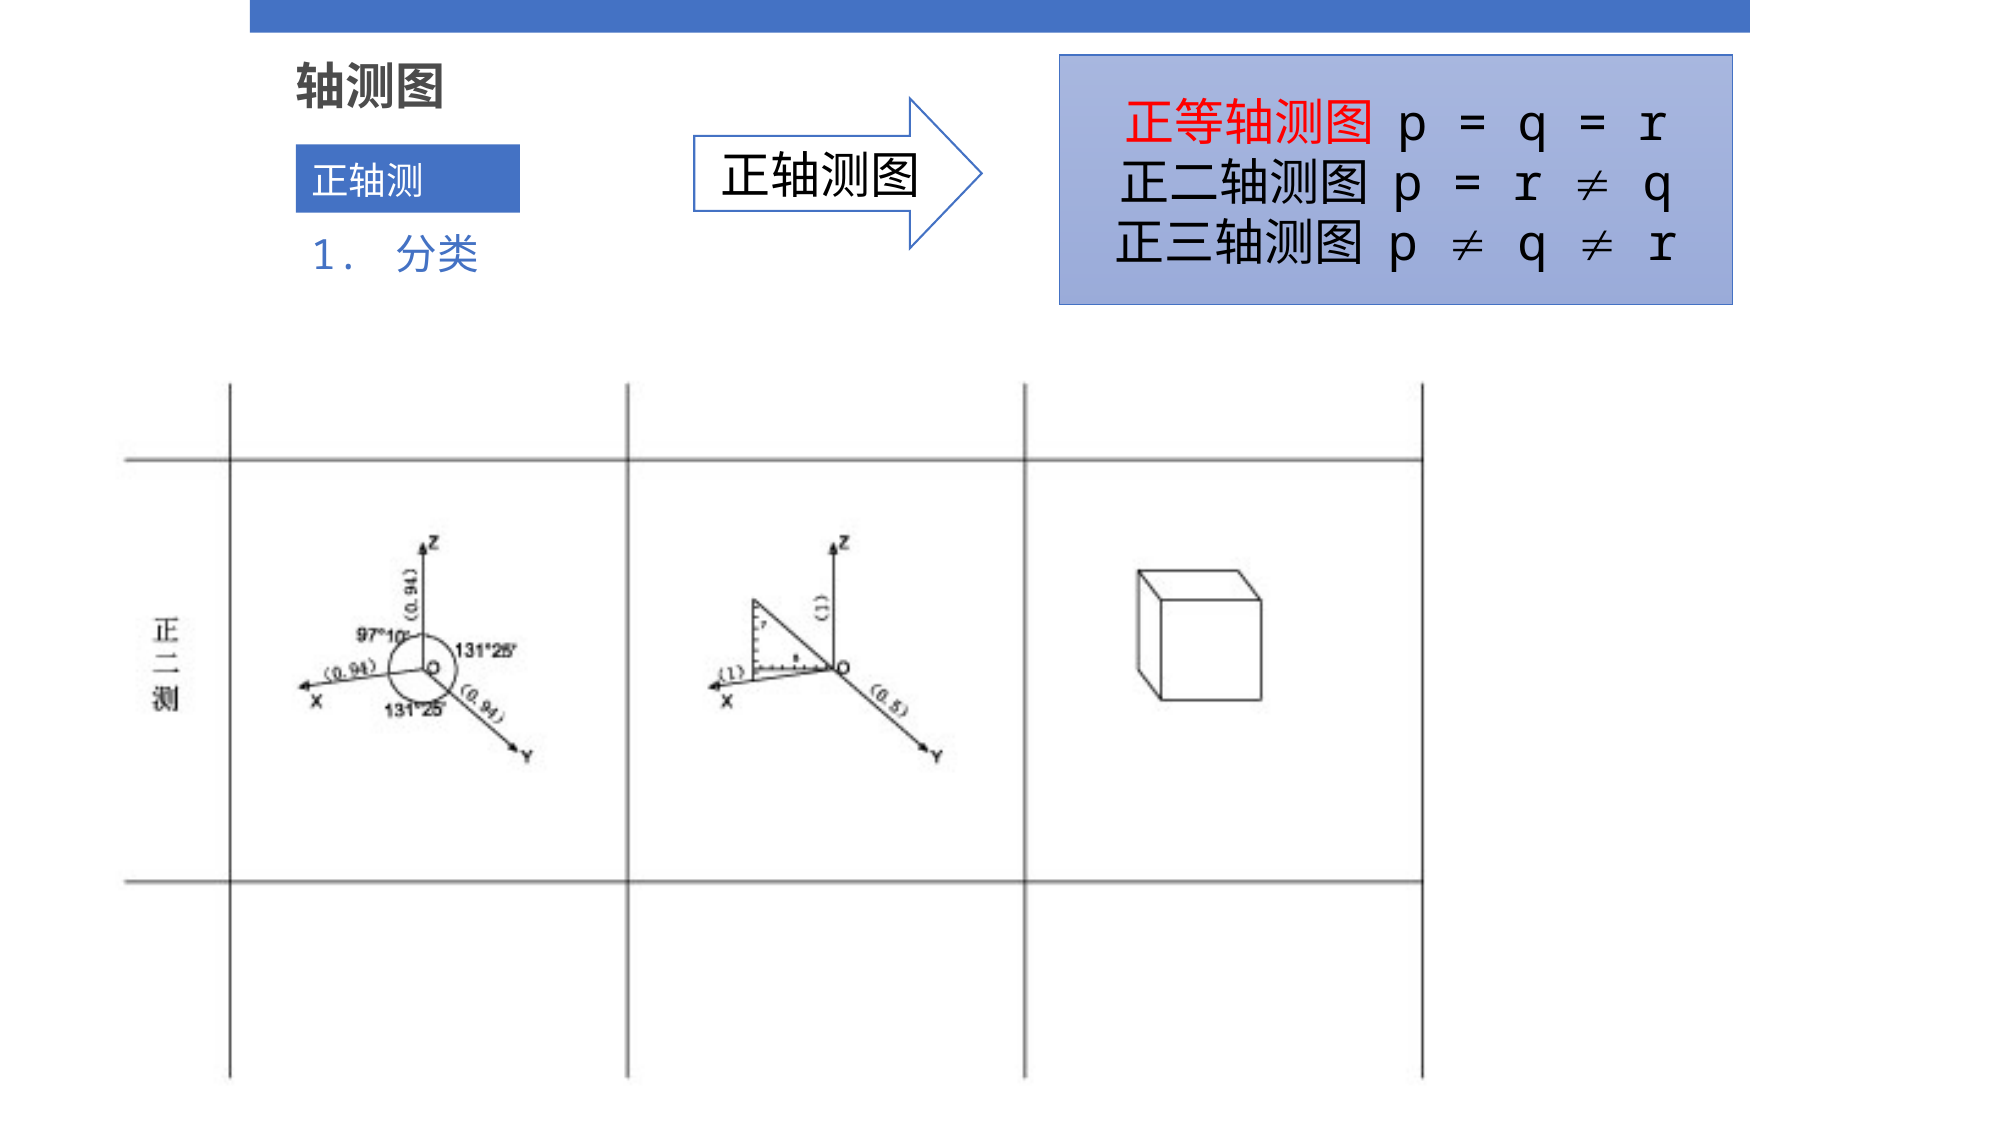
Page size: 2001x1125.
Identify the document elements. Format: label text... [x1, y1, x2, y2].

text_box 正等轴测图 p = q = r 正二轴测图 p = r  q 正三轴测图 p  q  r [1059, 54, 1733, 305]
text_box 轴测图 [284, 48, 457, 120]
text_box 正轴测 [296, 149, 439, 210]
text_box [249, 0, 1751, 34]
text_box [295, 144, 520, 213]
picture [84, 320, 1492, 1100]
text_box 正轴测图 [693, 95, 984, 251]
text_box 1. 分类 [295, 226, 1059, 286]
